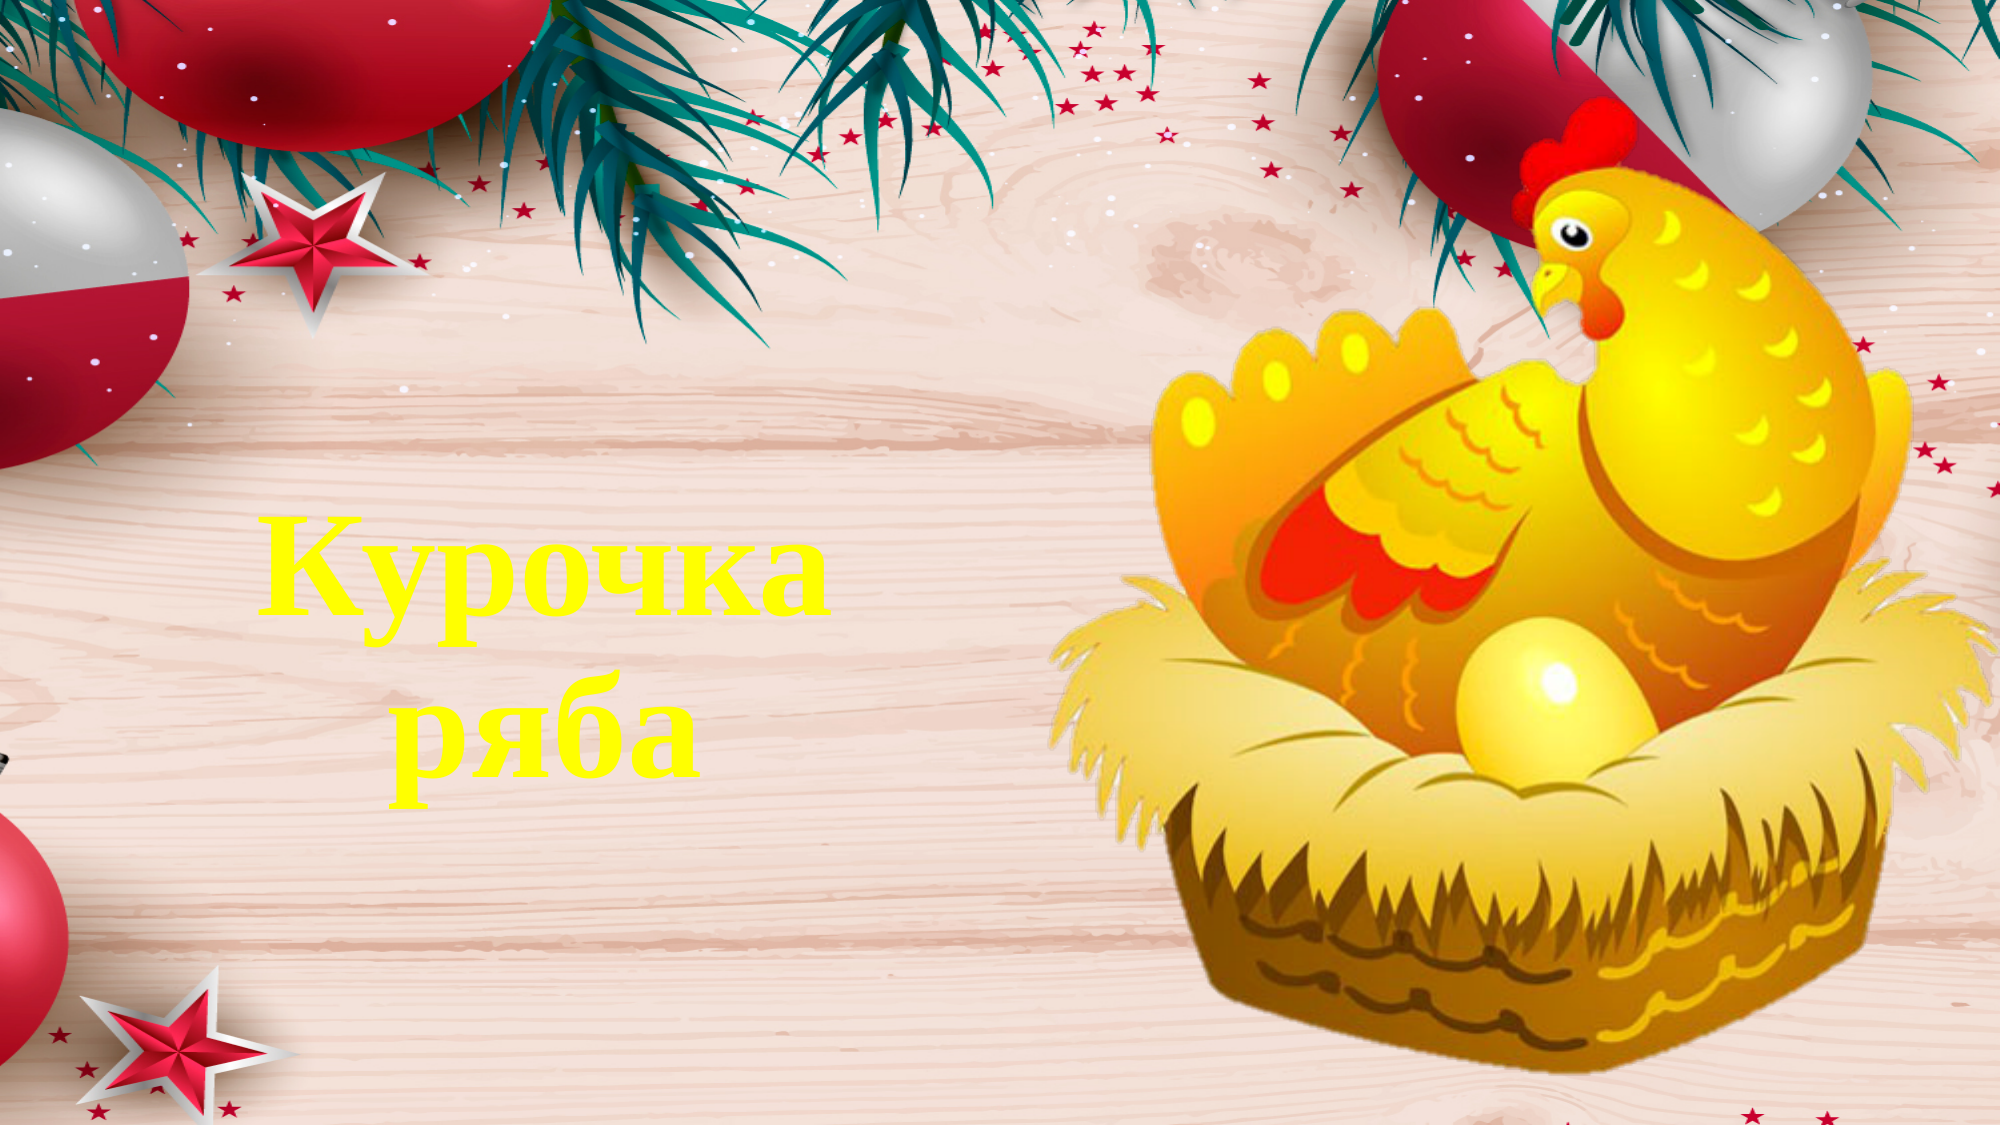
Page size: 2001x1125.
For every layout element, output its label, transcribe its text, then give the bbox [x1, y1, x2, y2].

picture [0, 0, 2000, 1125]
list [830, 84, 2000, 1100]
title Курочка ряба [196, 475, 830, 818]
